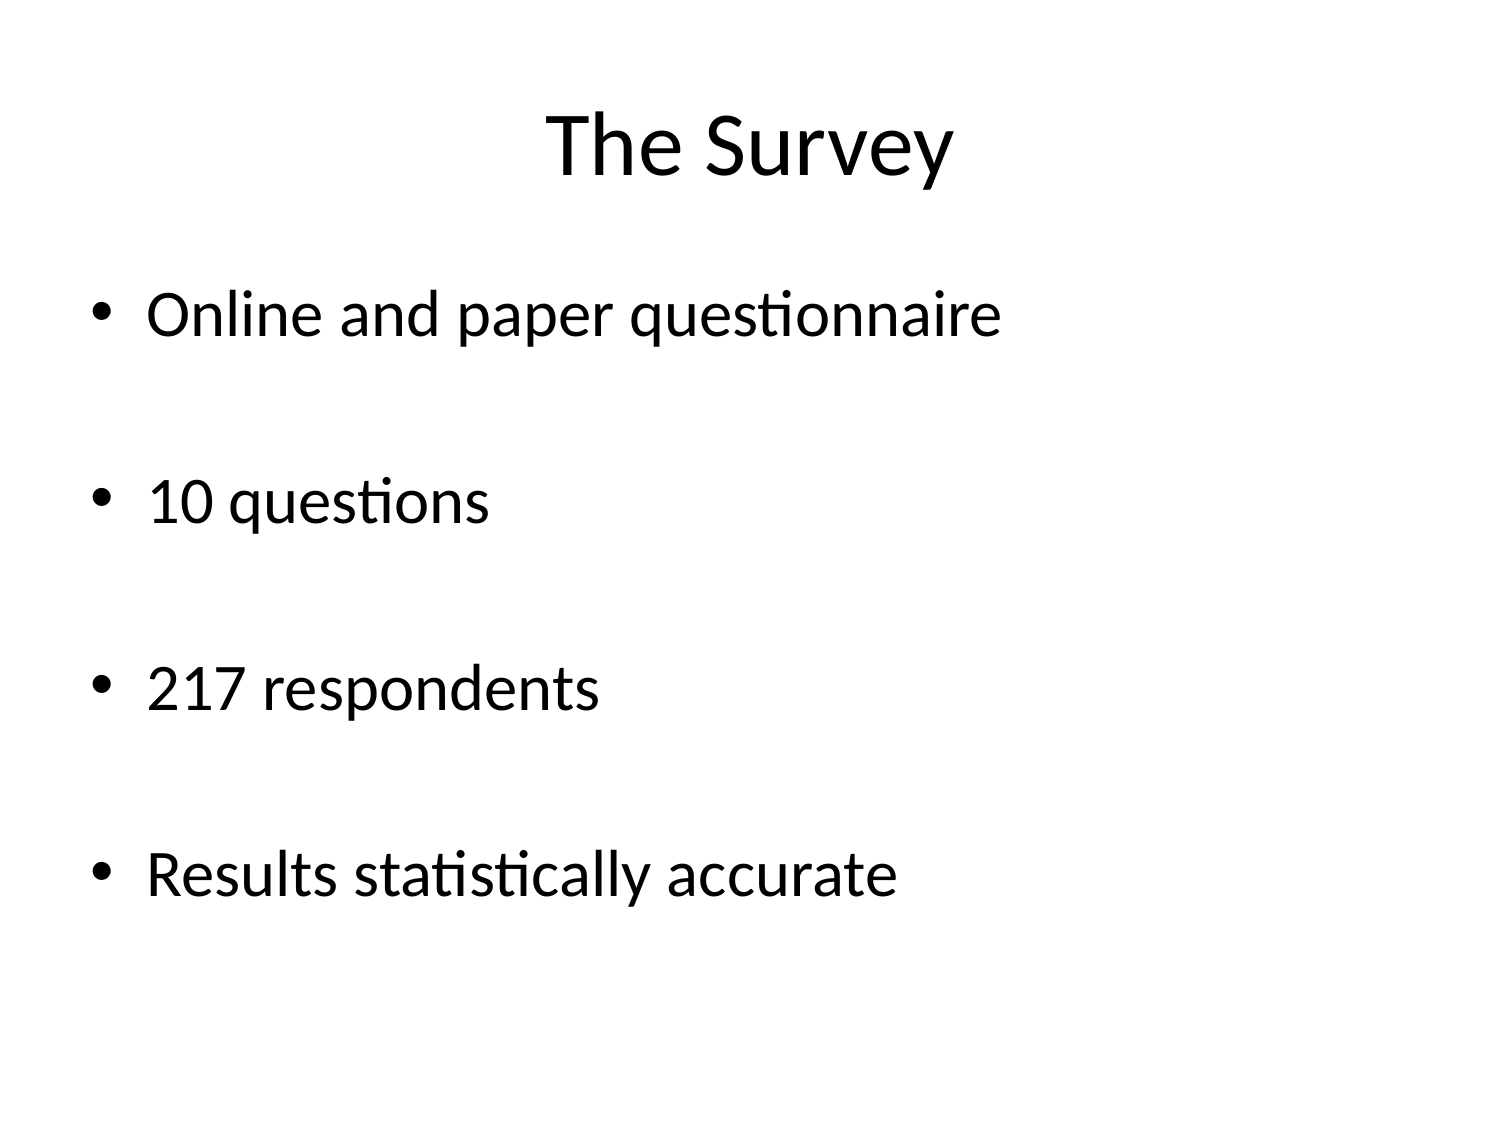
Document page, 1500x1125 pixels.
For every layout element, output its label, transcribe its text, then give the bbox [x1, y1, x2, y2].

list Online and paper questionnaire 10 questions 217 respondents Results statistically accurate [75, 262, 1425, 1005]
title The Survey [75, 45, 1425, 233]
